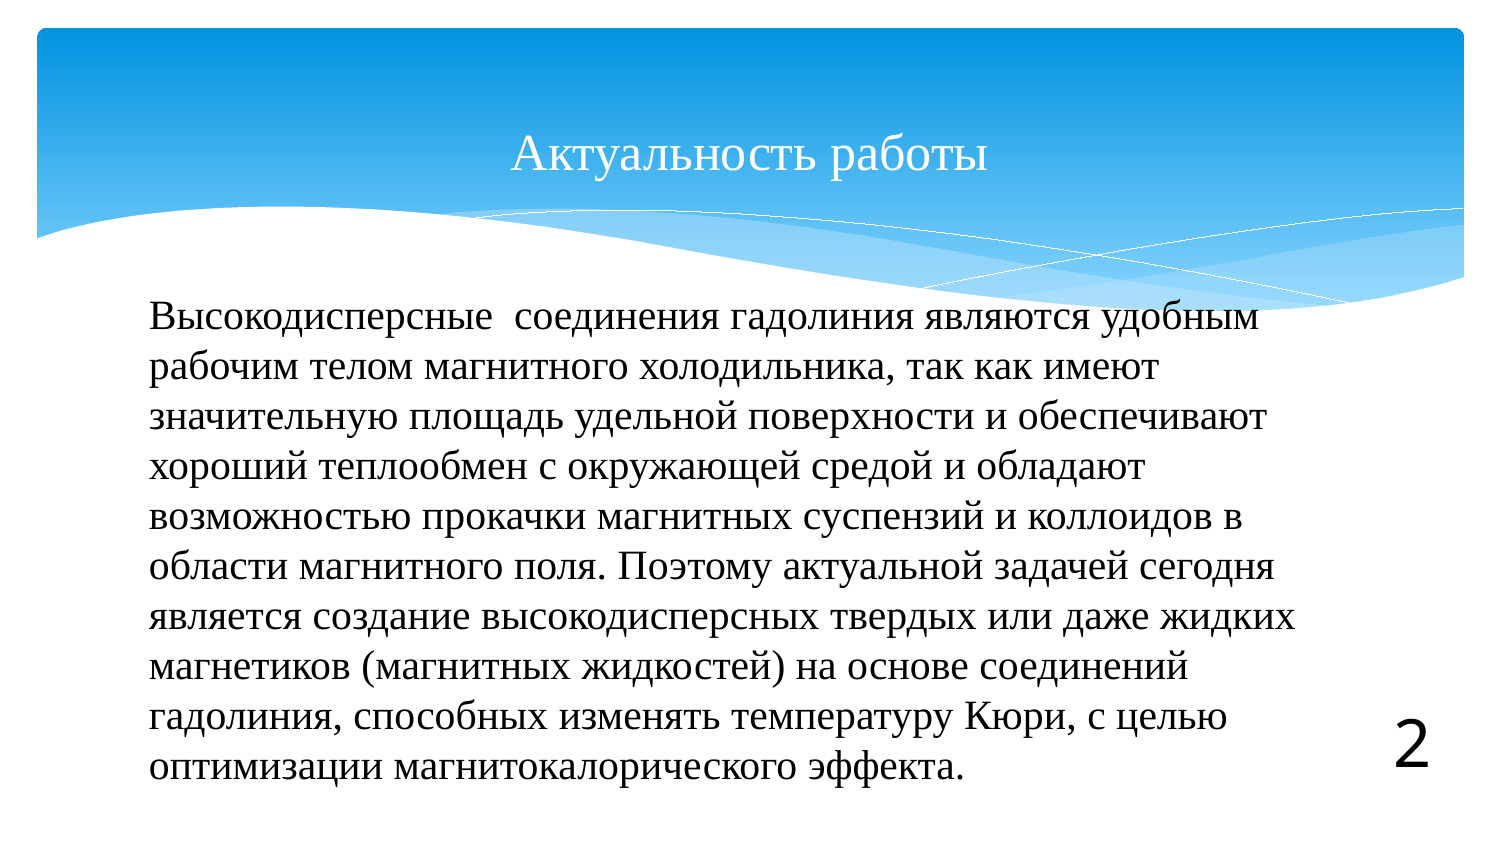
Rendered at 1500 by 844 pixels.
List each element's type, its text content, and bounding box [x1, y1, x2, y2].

text_box 2 [1378, 686, 1447, 797]
title Актуальность работы [75, 41, 1425, 196]
list Высокодисперсные соединения гадолиния являются удобным рабочим телом магнитного холодильника, так как имеют значительную площадь удельной поверхности и обеспечивают хороший теплообмен с окружающей средой и обладают возможностью прокачки магнитных суспензий и коллоидов в области магнитного поля. Поэтому актуальной задачей сегодня является создание высокодисперсных твердых или даже жидких магнетиков (магнитных жидкостей) на основе соединений гадолиния, способных изменять температуру Кюри, с целью оптимизации магнитокалорического эффекта. [133, 272, 1371, 788]
